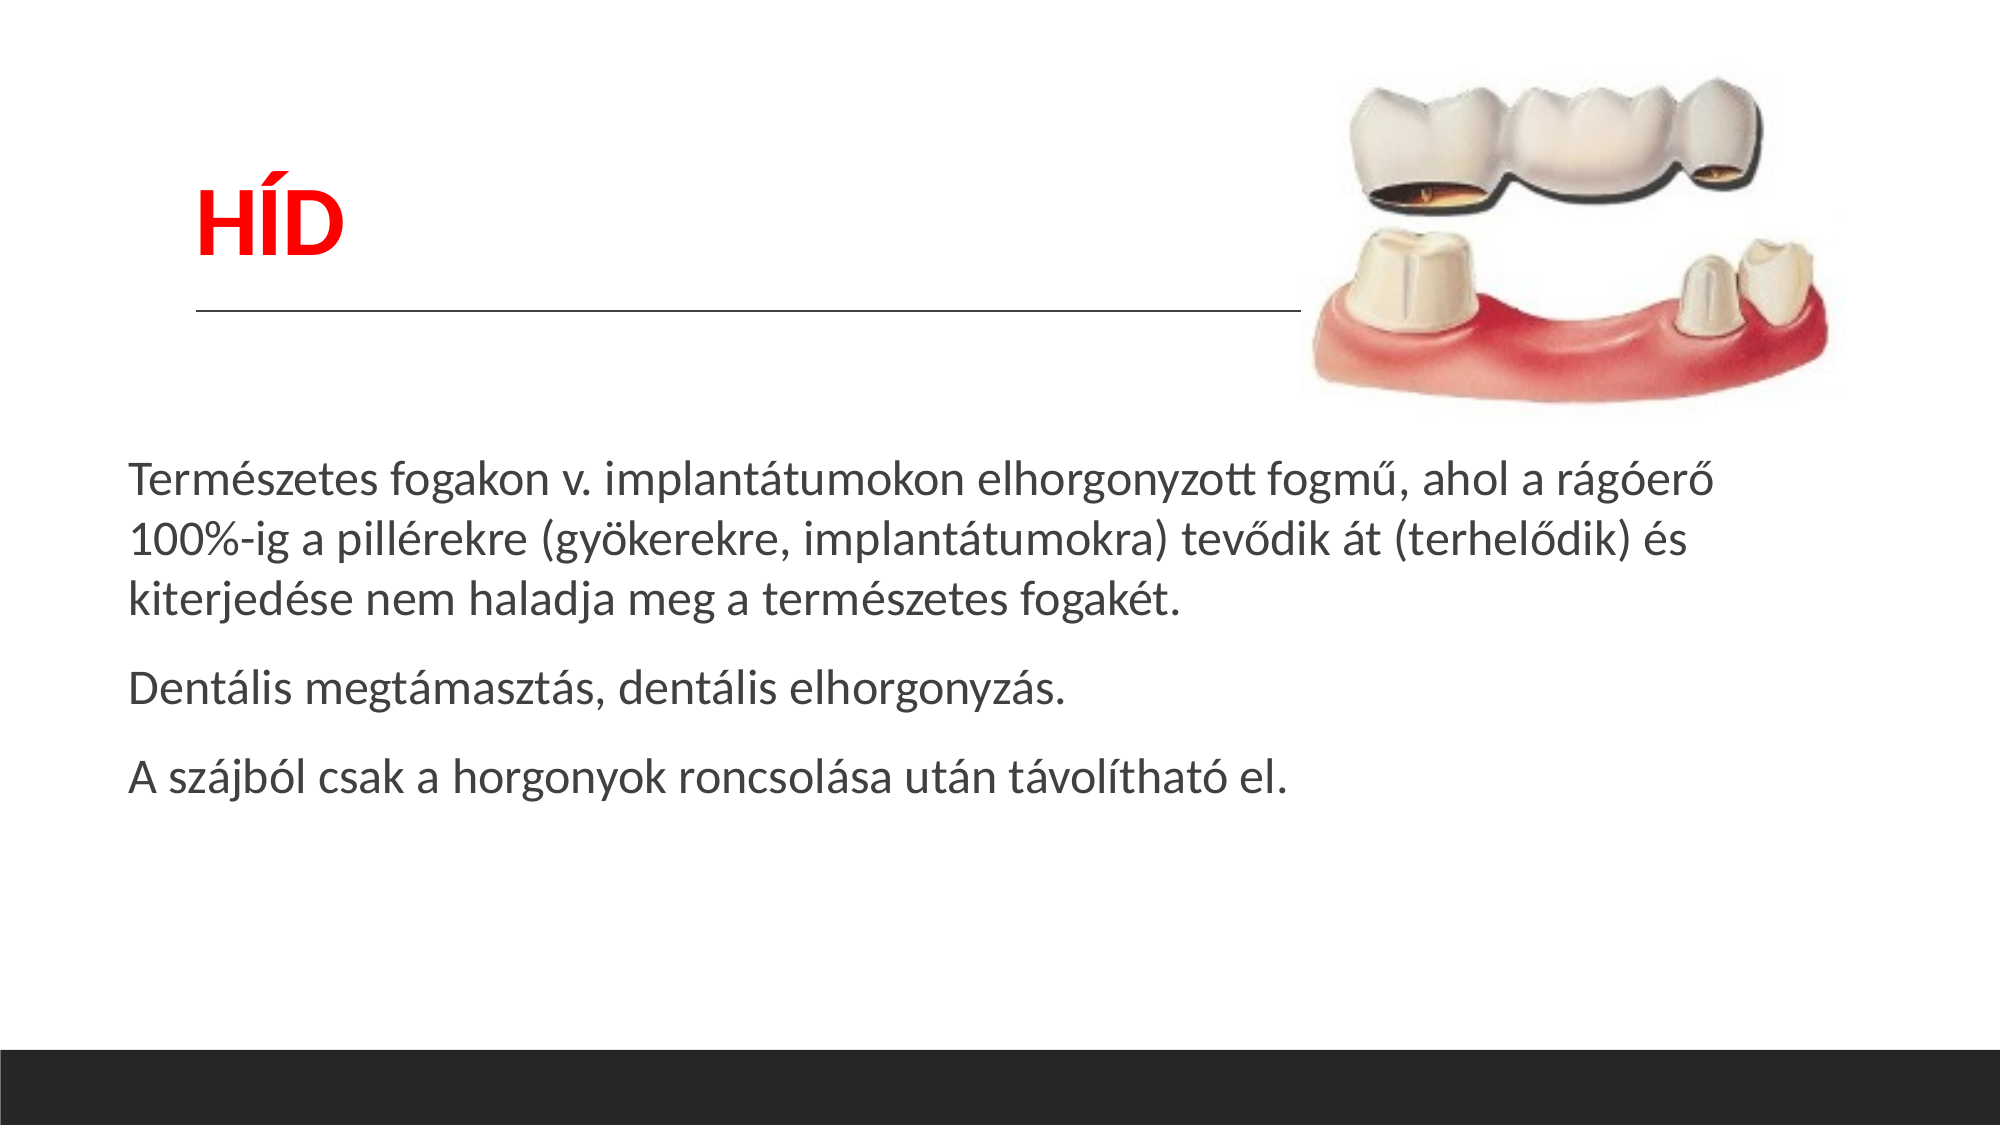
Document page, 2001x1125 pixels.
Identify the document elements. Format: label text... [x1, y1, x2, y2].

list Természetes fogakon v. implantátumokon elhorgonyzott fogmű, ahol a rágóerő 100%-ig a pillérekre (gyökerekre, implantátumokra) tevődik át (terhelődik) és kiterjedése nem haladja meg a természetes fogakét. Dentális megtámasztás, dentális elhorgonyzás. A szájból csak a horgonyok roncsolása után távolítható el. [113, 437, 1830, 963]
picture [1301, 0, 1847, 419]
title HÍD [180, 47, 1298, 285]
